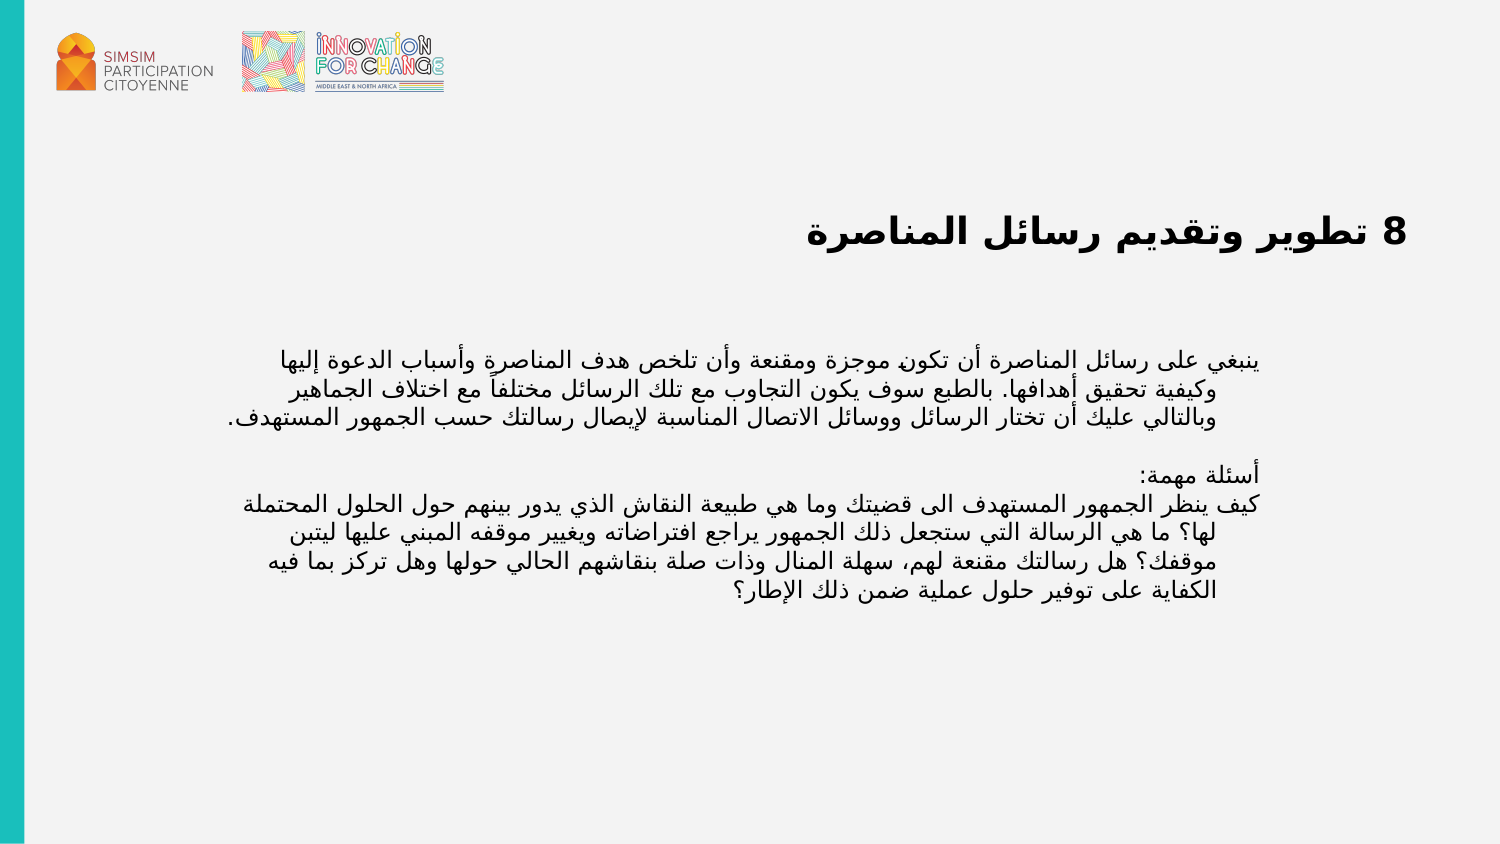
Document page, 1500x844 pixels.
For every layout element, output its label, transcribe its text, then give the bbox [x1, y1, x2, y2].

picture [242, 30, 447, 92]
text_box 8 تطوير وتقديم رسائل المناصرة [791, 199, 1418, 260]
text_box [0, 0, 25, 844]
picture [54, 30, 214, 92]
text_box ينبغي على رسائل المناصرة أن تكون موجزة ومقنعة وأن تلخص هدف المناصرة وأسباب الدعوة إليها وكيفية تحقيق أهدافها. بالطبع سوف يكون التجاوب مع تلك الرسائل مختلفاً مع اختلاف الجماهير وبالتالي عليك أن تختار الرسائل ووسائل الاتصال المناسبة لإيصال رسالتك حسب الجمهور المستهدف. أسئلة مهمة: كيف ينظر الجمهور المستهدف الى قضيتك وما هي طبيعة النقاش الذي يدور بينهم حول الحلول المحتملة لها؟ ما هي الرسالة التي ستجعل ذلك الجمهور يراجع افتراضاته ويغيير موقفه المبني عليها ليتبن موقفك؟ هل رسالتك مقنعة لهم، سهلة المنال وذات صلة بنقاشهم الحالي حولها وهل تركز بما فيه الكفاية على توفير حلول عملية ضمن ذلك الإطار؟ [211, 299, 1289, 619]
